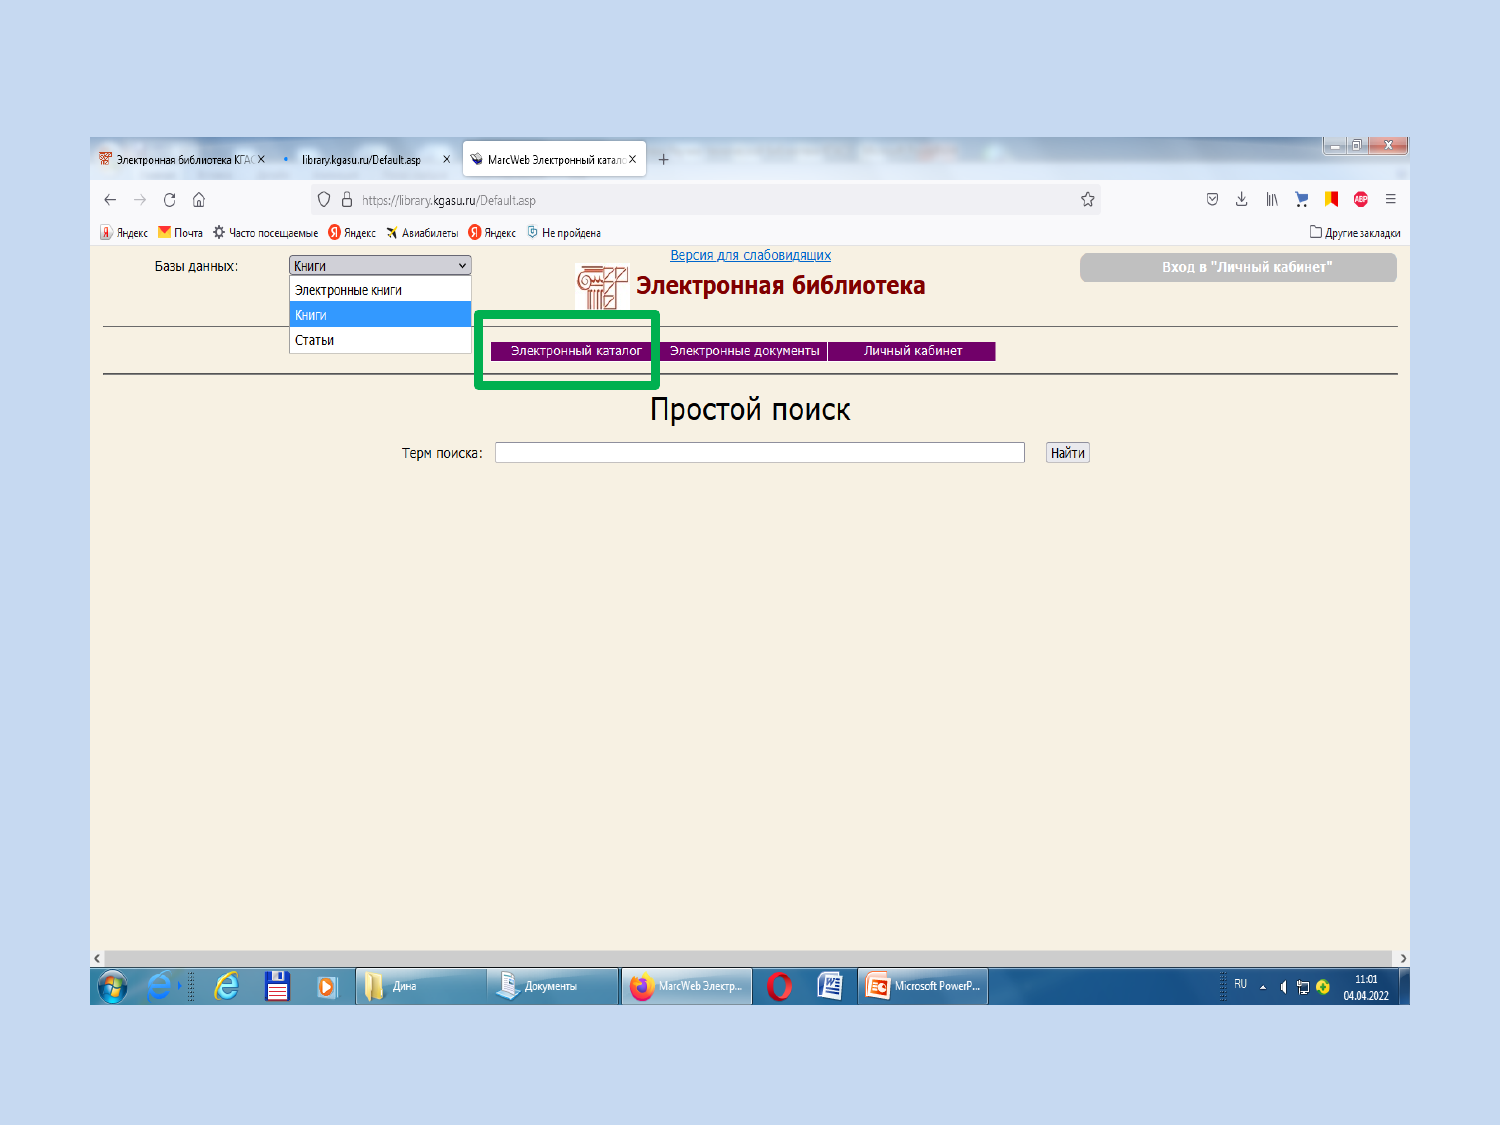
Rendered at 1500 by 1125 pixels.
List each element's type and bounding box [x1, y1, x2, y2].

list [89, 136, 1411, 1006]
